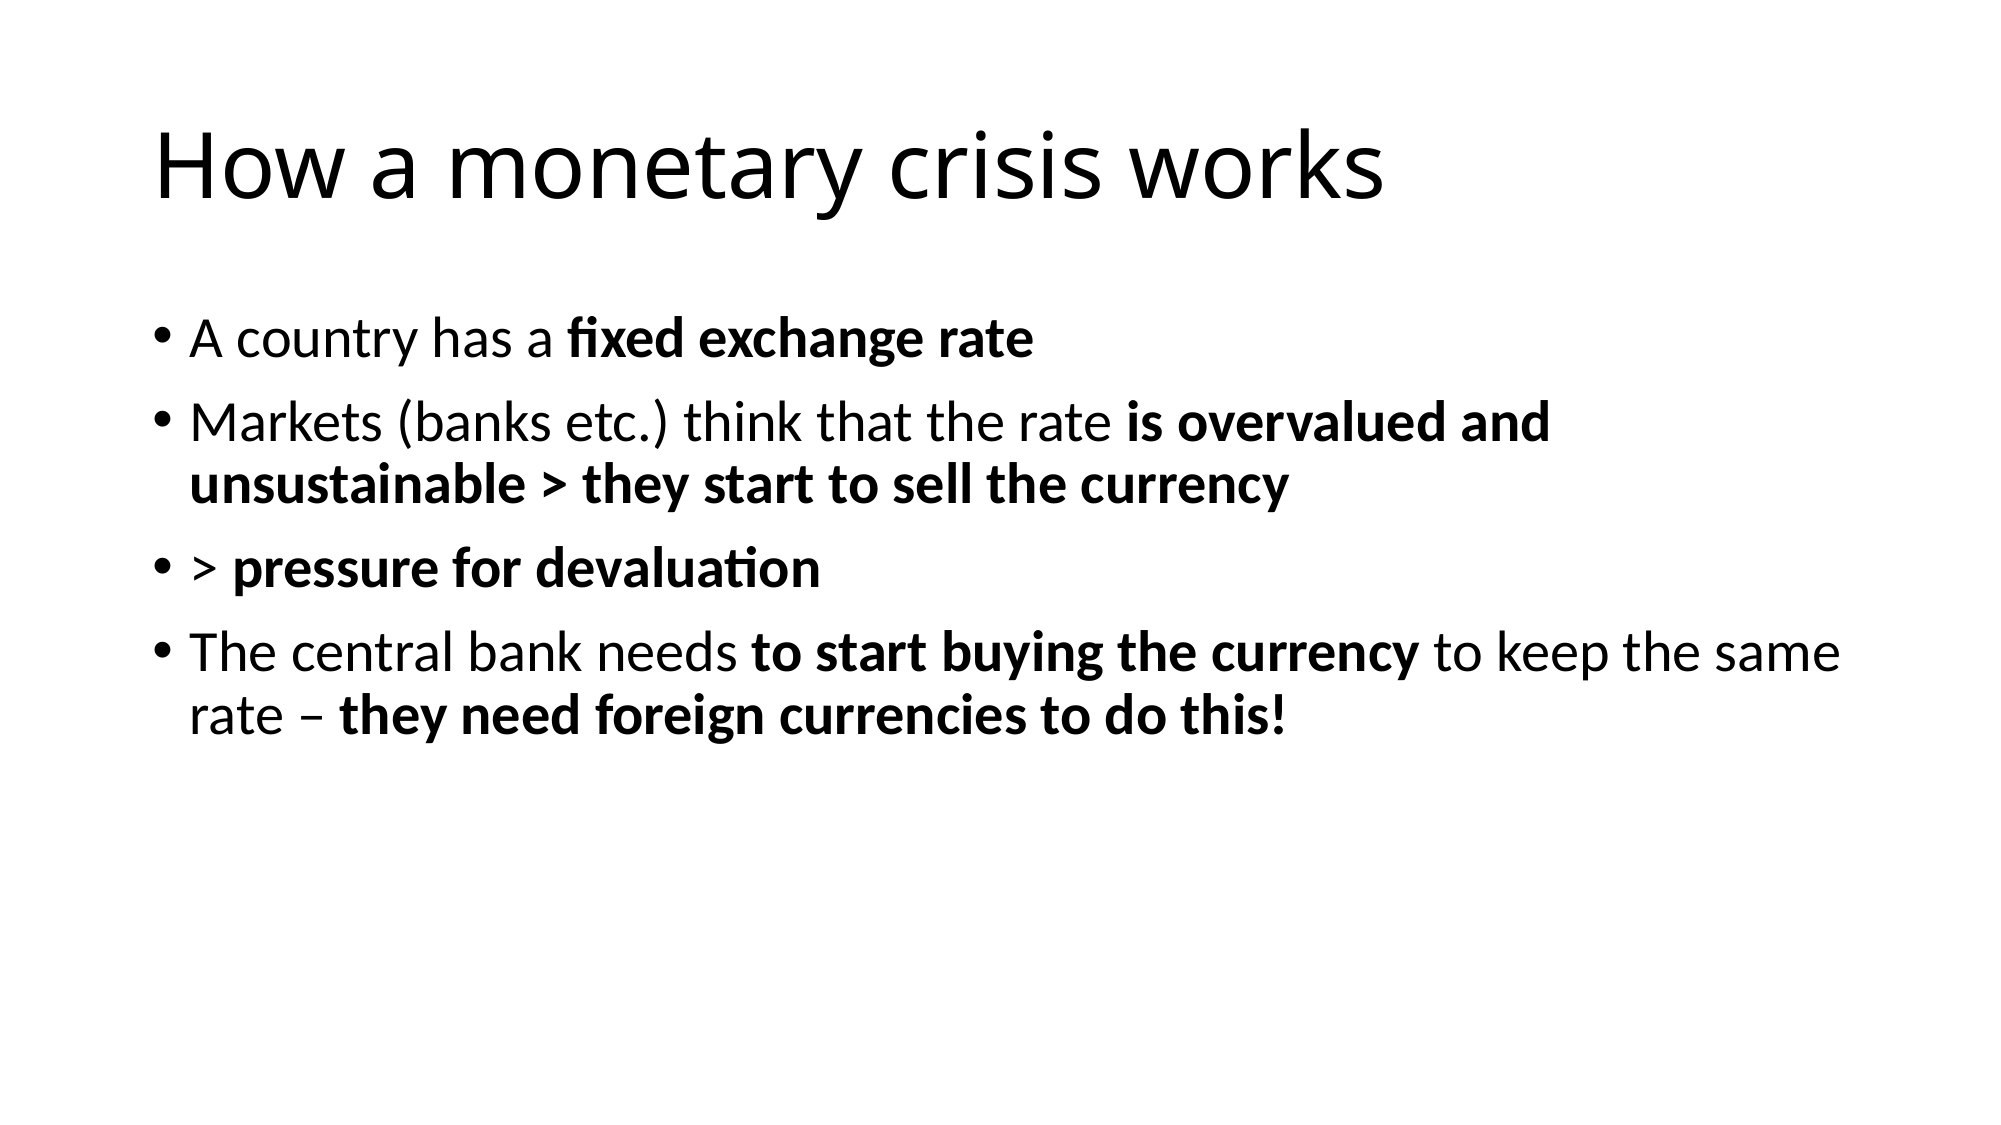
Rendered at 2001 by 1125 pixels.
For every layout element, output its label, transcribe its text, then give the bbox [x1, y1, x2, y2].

title How a monetary crisis works [137, 59, 1863, 278]
list A country has a fixed exchange rate Markets (banks etc.) think that the rate is overvalued and unsustainable > they start to sell the currency > pressure for devaluation The central bank needs to start buying the currency to keep the same rate – they need foreign currencies to do this! [137, 299, 1863, 1014]
